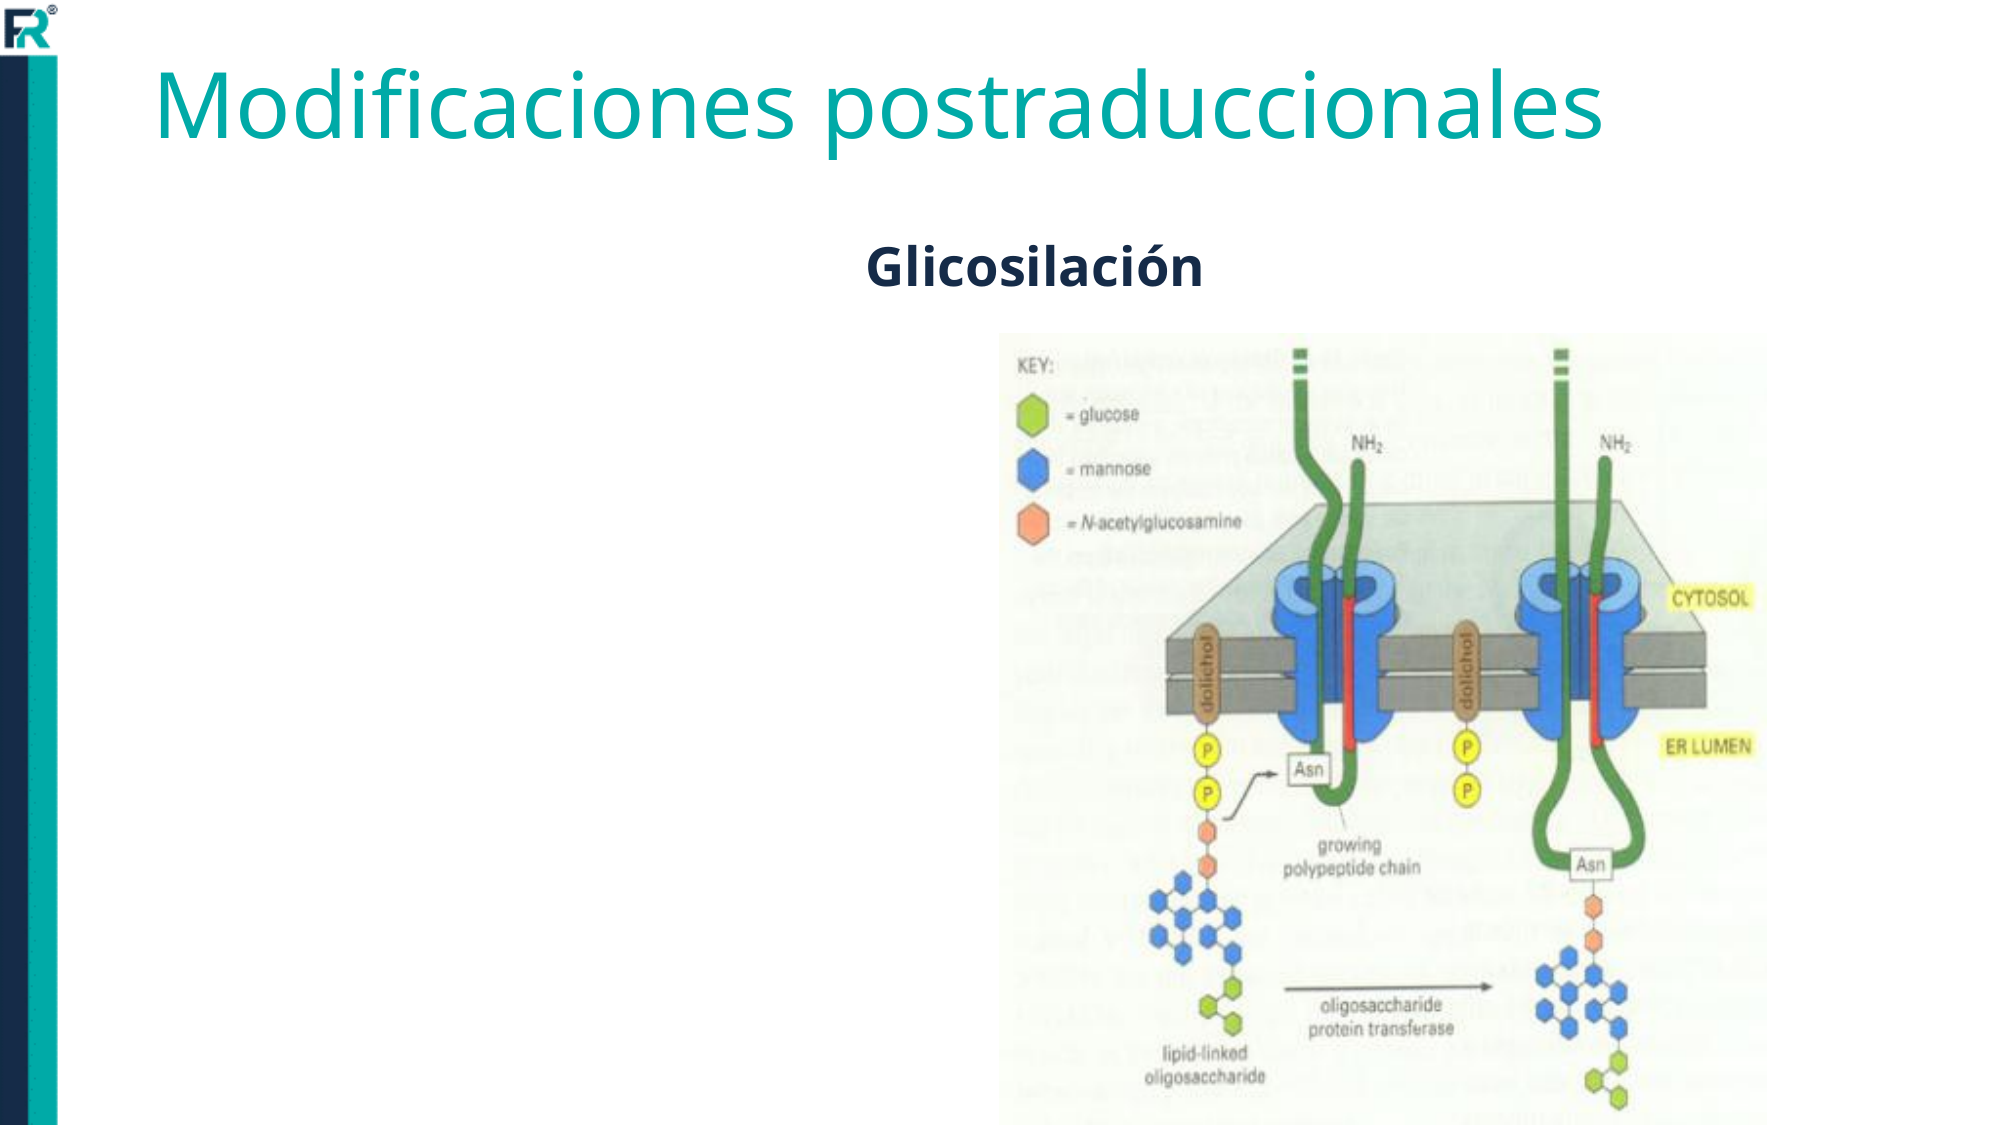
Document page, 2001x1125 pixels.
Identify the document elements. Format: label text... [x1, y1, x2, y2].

picture [0, 0, 2001, 1125]
list Glicosilación [850, 170, 1878, 307]
title Modificaciones postraduccionales [137, 0, 1863, 218]
